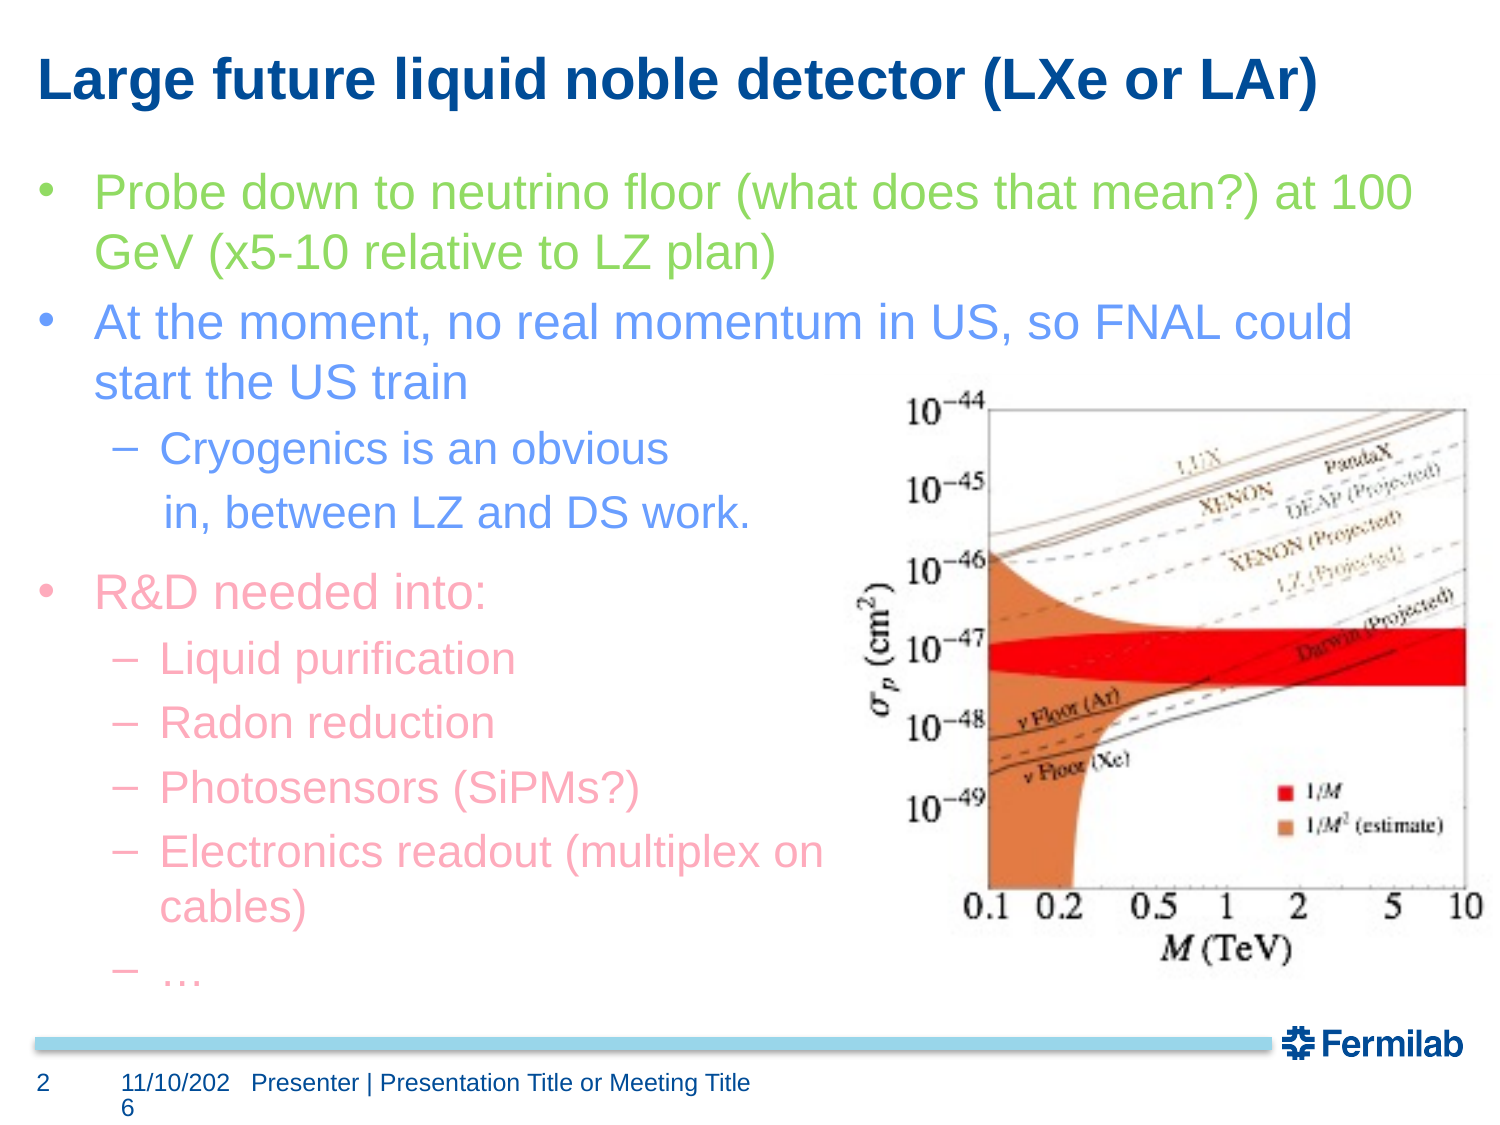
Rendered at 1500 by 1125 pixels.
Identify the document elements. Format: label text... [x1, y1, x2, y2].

list Probe down to neutrino floor (what does that mean?) at 100 GeV (x5-10 relative to LZ plan) At the moment, no real momentum in US, so FNAL could start the US train Cryogenics is an obvious in, between LZ and DS work. [37, 159, 1461, 559]
text_box R&D needed into: Liquid purification Radon reduction Photosensors (SiPMs?) Electronics readout (multiplex on cables) … [37, 559, 890, 1087]
picture [824, 373, 1500, 999]
slide_number 2 [36, 1066, 105, 1106]
picture [1282, 1026, 1463, 1060]
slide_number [120, 1087, 232, 1107]
title Large future liquid noble detector (LXe or LAr) [37, 41, 1463, 112]
footer Presenter | Presentation Title or Meeting Title [251, 1066, 1279, 1107]
